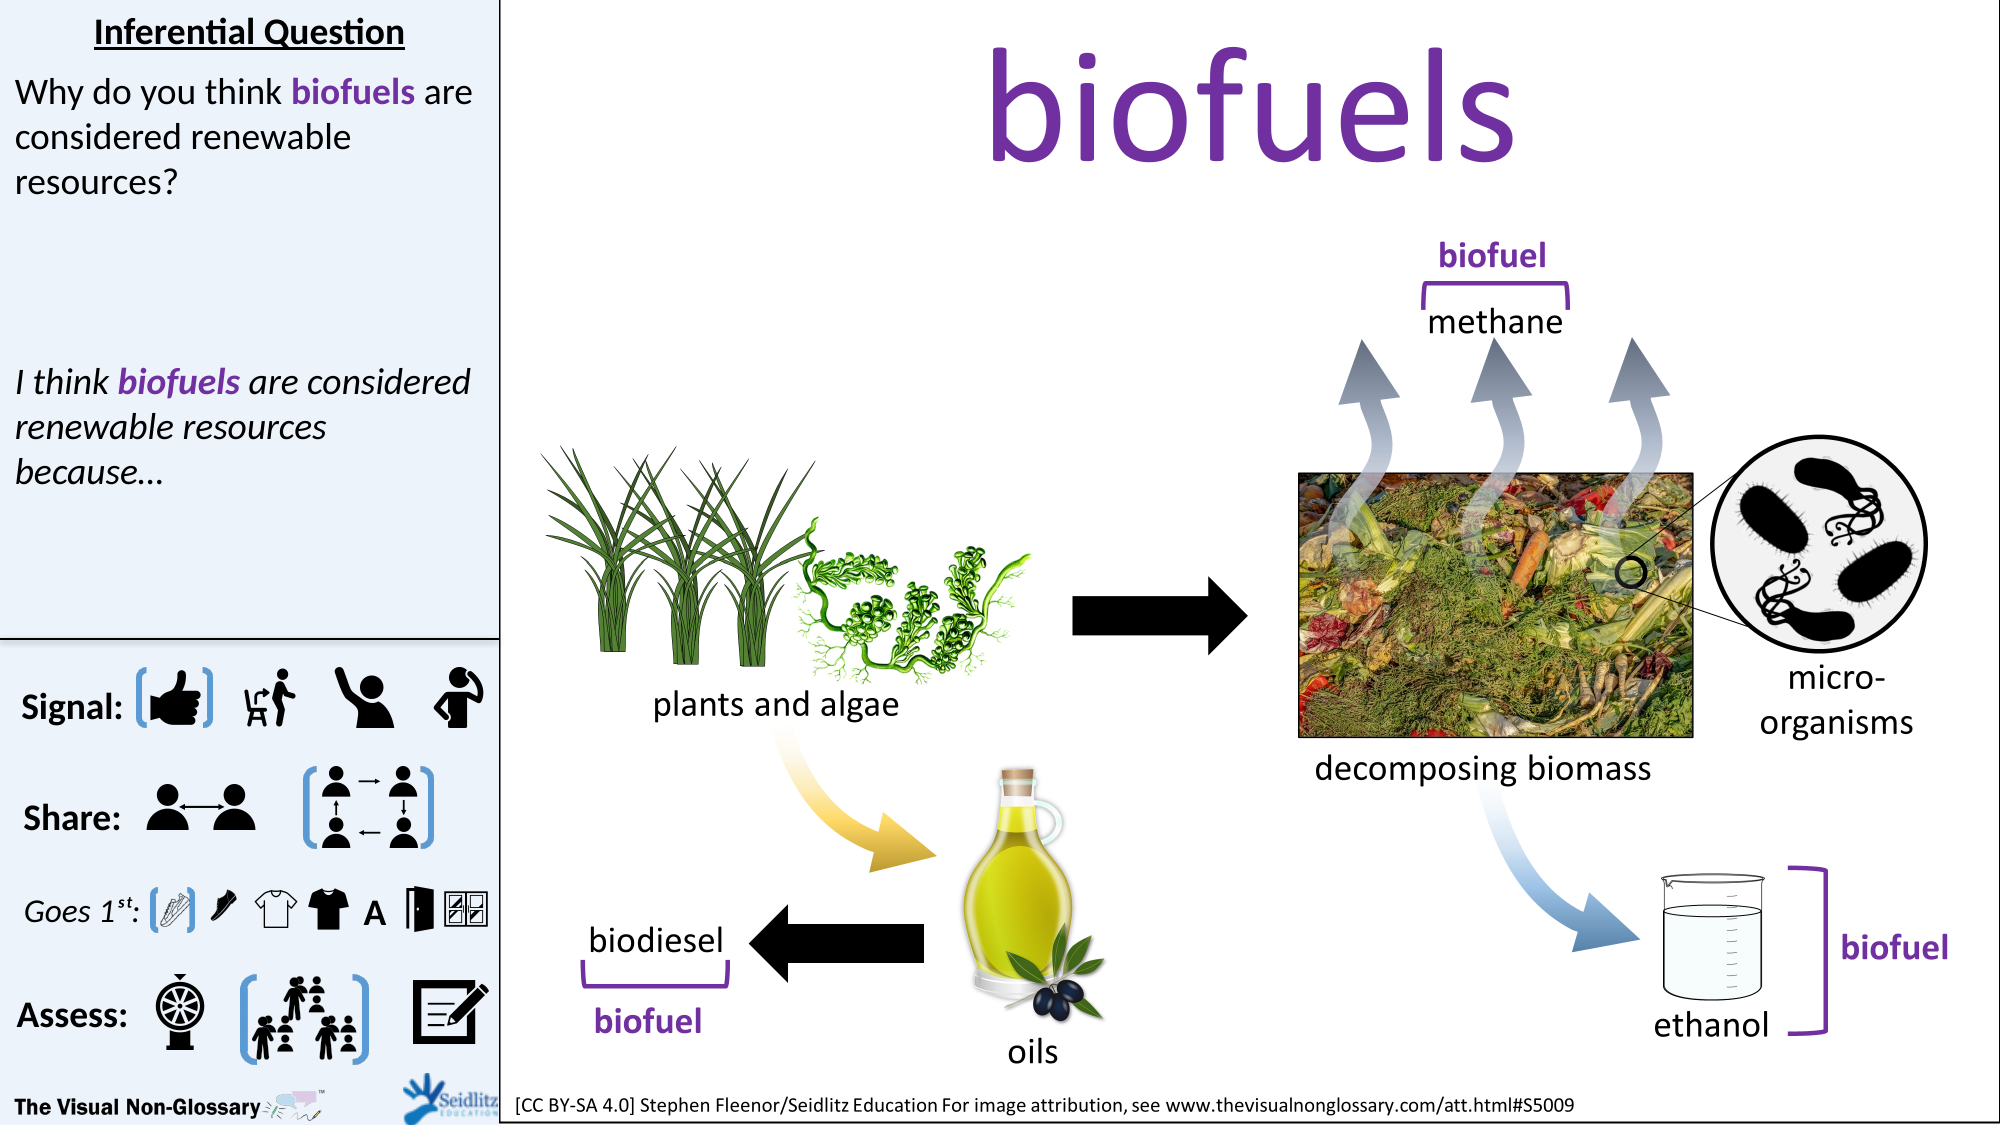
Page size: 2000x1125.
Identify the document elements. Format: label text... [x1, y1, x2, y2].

text_box Share: [8, 785, 137, 846]
picture [305, 886, 352, 932]
picture [149, 886, 196, 934]
text_box Goes 1ˢᵗ: [9, 881, 156, 937]
picture [413, 974, 490, 1051]
picture [239, 667, 301, 728]
picture [136, 667, 214, 728]
picture [239, 974, 370, 1066]
text_box A [348, 880, 402, 941]
picture [142, 974, 218, 1051]
picture [397, 886, 490, 932]
text_box Why do you think biofuels are considered renewable resources? [0, 59, 494, 210]
text_box I think biofuels are considered renewable resources because… [0, 349, 494, 500]
text_box Assess: [1, 982, 137, 1043]
picture [202, 886, 241, 925]
picture [302, 766, 434, 850]
picture [403, 1073, 498, 1125]
picture [428, 667, 490, 728]
picture [499, 0, 2000, 1125]
text_box Inferential Question [78, 0, 421, 59]
picture [334, 667, 395, 728]
picture [0, 1084, 328, 1125]
text_box Signal: [6, 674, 136, 735]
picture [253, 886, 299, 932]
picture [145, 784, 257, 830]
